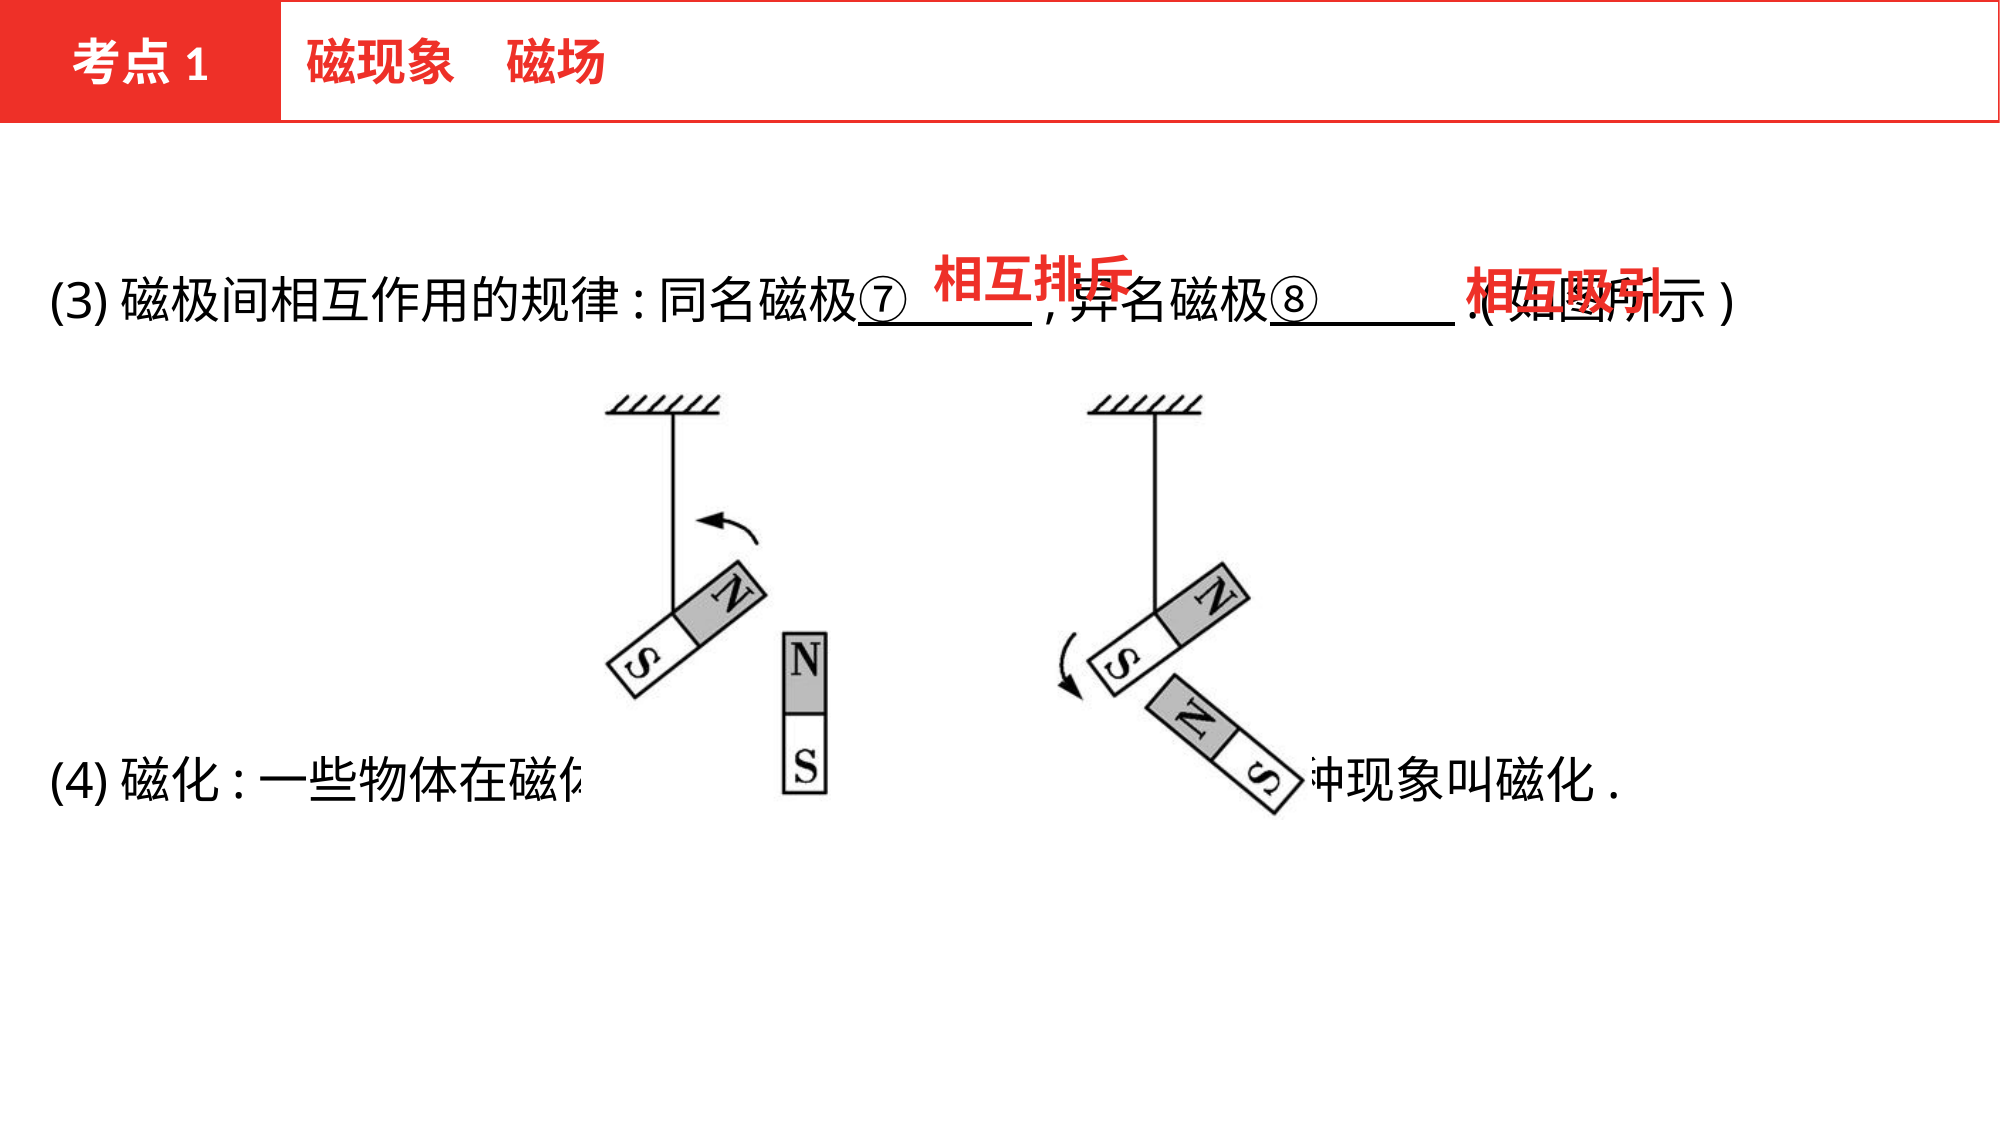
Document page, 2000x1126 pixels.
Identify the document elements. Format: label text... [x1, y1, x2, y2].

text_box 磁现象 磁场 [275, 0, 2000, 124]
text_box 相互吸引 [1450, 252, 1758, 328]
text_box (3)磁极间相互作用的规律:同名磁极⑦ ,异名磁极⑧ .(如图所示) (4)磁化:一些物体在磁体或电流的作用下会获得磁性,这种现象叫磁化. [35, 200, 1920, 816]
picture [581, 391, 1313, 820]
text_box 相互排斥 [919, 240, 1226, 315]
text_box 考点1 [1, 0, 280, 122]
